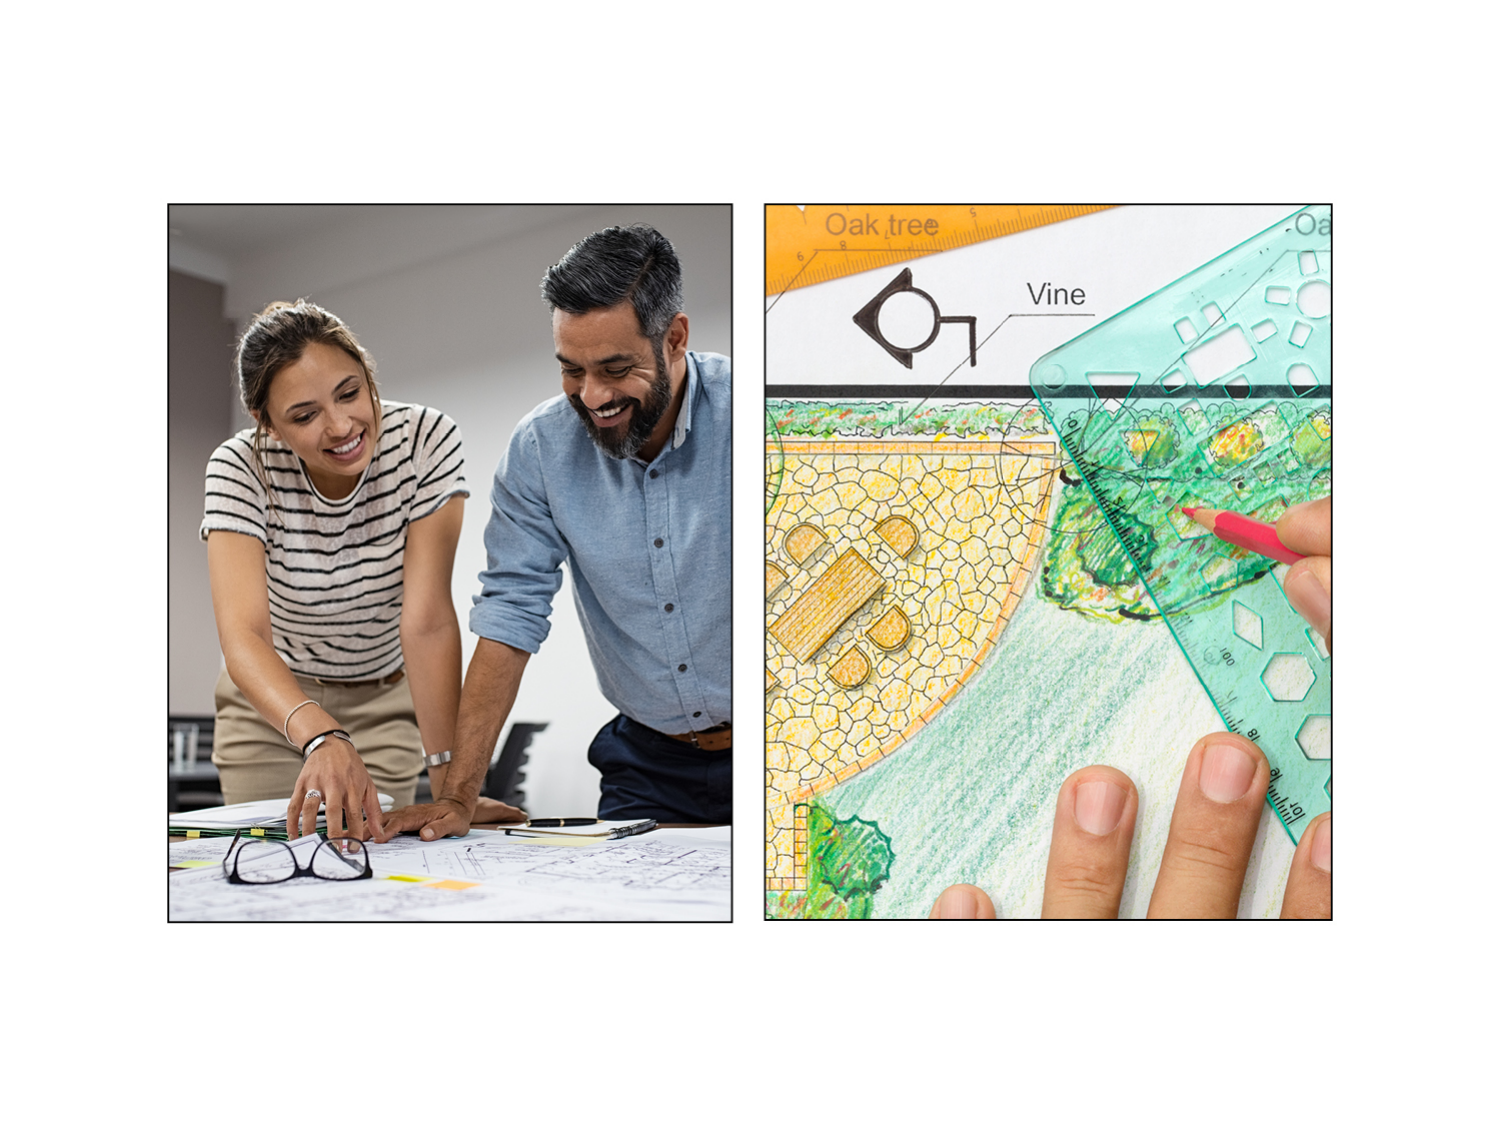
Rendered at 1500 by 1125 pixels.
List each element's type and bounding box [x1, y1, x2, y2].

picture [112, 149, 1388, 975]
